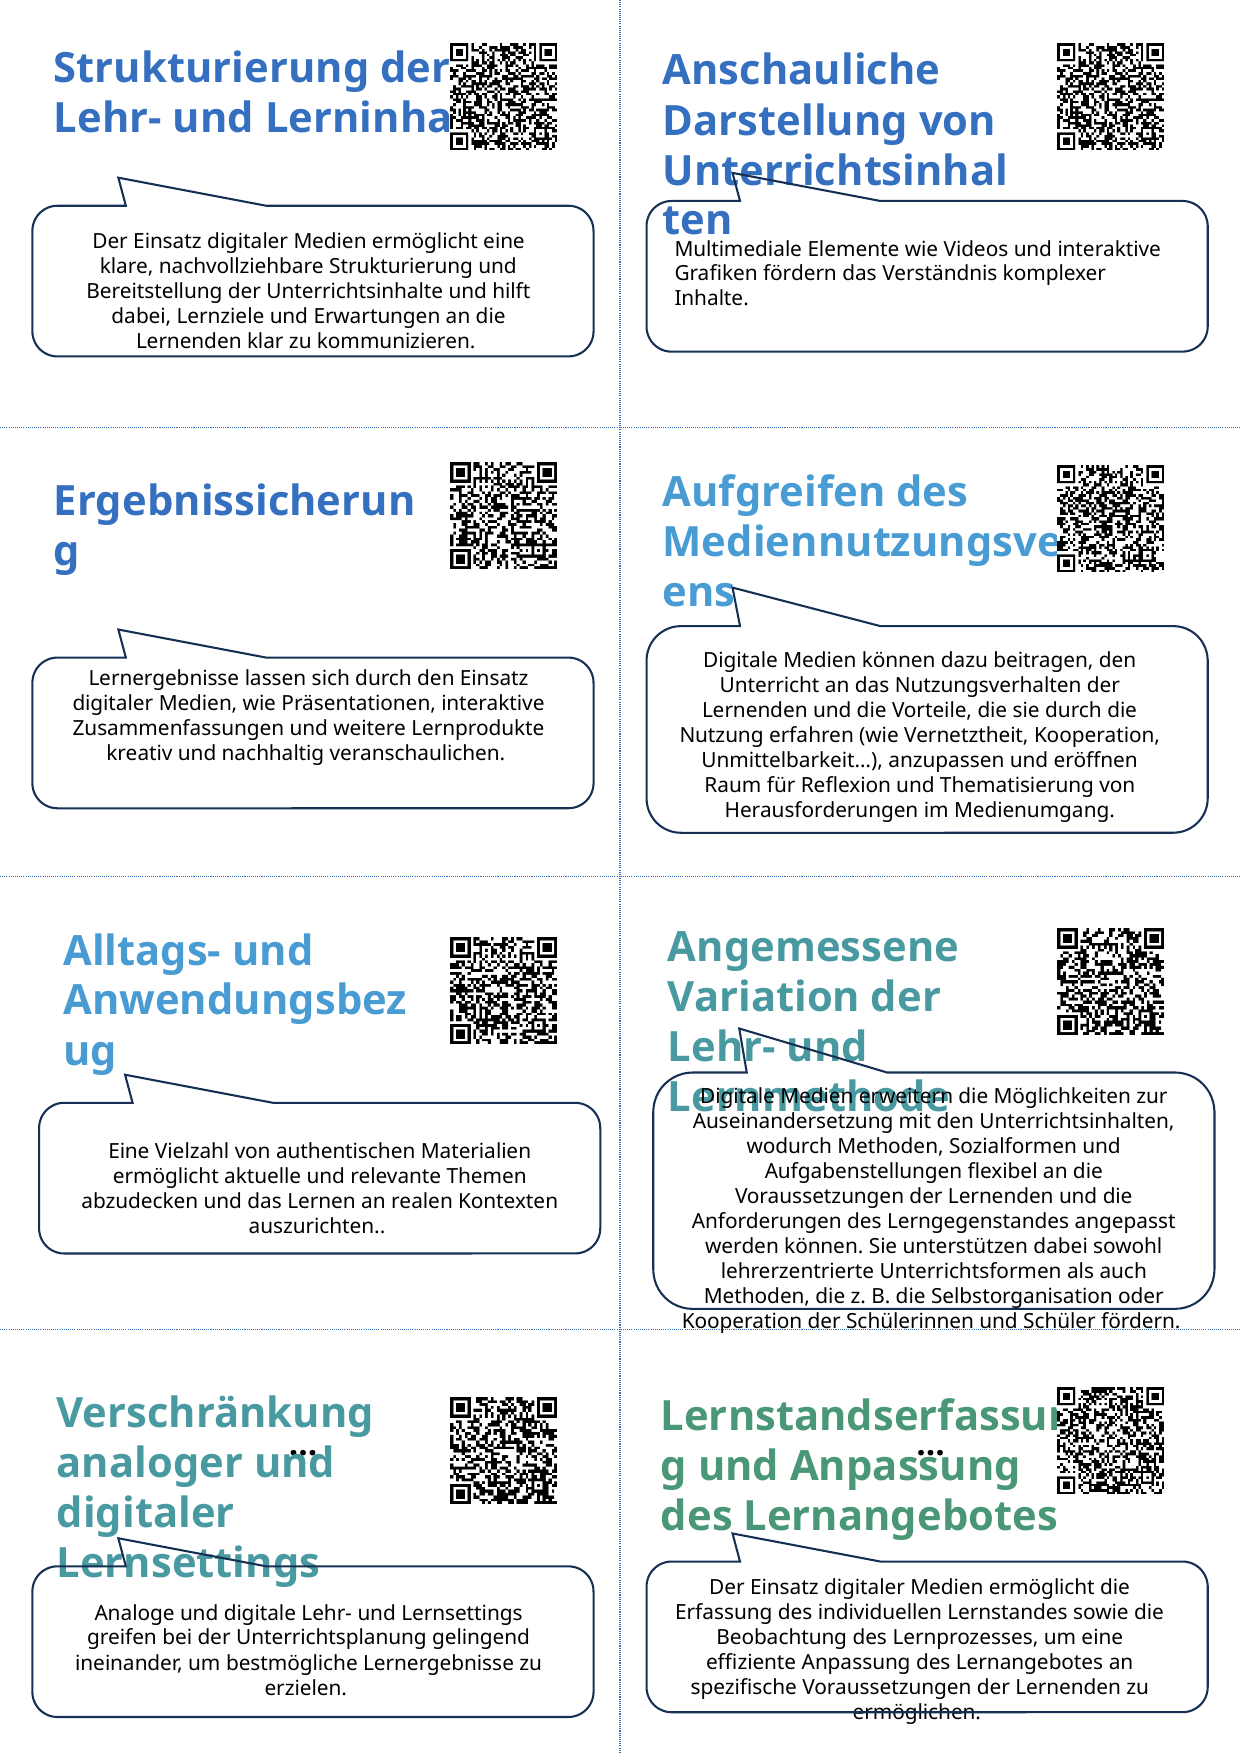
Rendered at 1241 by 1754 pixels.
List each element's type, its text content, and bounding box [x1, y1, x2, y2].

picture [450, 937, 557, 1044]
picture [1057, 1387, 1164, 1494]
text_box Verschränkung analoger und digitaler Lernsettings [41, 1378, 435, 1570]
text_box [645, 1532, 1209, 1714]
text_box … [435, 1413, 537, 1515]
text_box [38, 1073, 602, 1255]
picture [450, 43, 557, 150]
picture [1057, 465, 1164, 572]
picture [1057, 928, 1164, 1035]
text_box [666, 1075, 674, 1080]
picture [450, 1397, 557, 1504]
text_box Aufgreifen des Mediennutzungsverhaltens [648, 456, 1182, 622]
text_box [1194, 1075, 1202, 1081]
text_box Alltags- und Anwendungsbezug [48, 916, 442, 1081]
text_box [652, 1027, 1216, 1310]
text_box Strukturierung der Lehr- und Lerninhalte [39, 33, 573, 199]
text_box [645, 171, 1209, 353]
text_box … [1112, 1414, 1182, 1515]
picture [450, 462, 557, 569]
picture [1057, 43, 1164, 150]
text_box Ergebnissicherung [39, 466, 432, 582]
text_box Anschauliche Darstellung von Unterrichtsinhalten [648, 35, 1029, 212]
text_box [31, 628, 595, 810]
text_box [31, 1536, 595, 1719]
text_box Lernstandserfassung und Anpassung des Lernangebotes [646, 1381, 1112, 1547]
text_box [645, 586, 1209, 834]
text_box [31, 176, 595, 358]
text_box Angemessene Variation der Lehr- und Lernmethode [653, 912, 1074, 1100]
